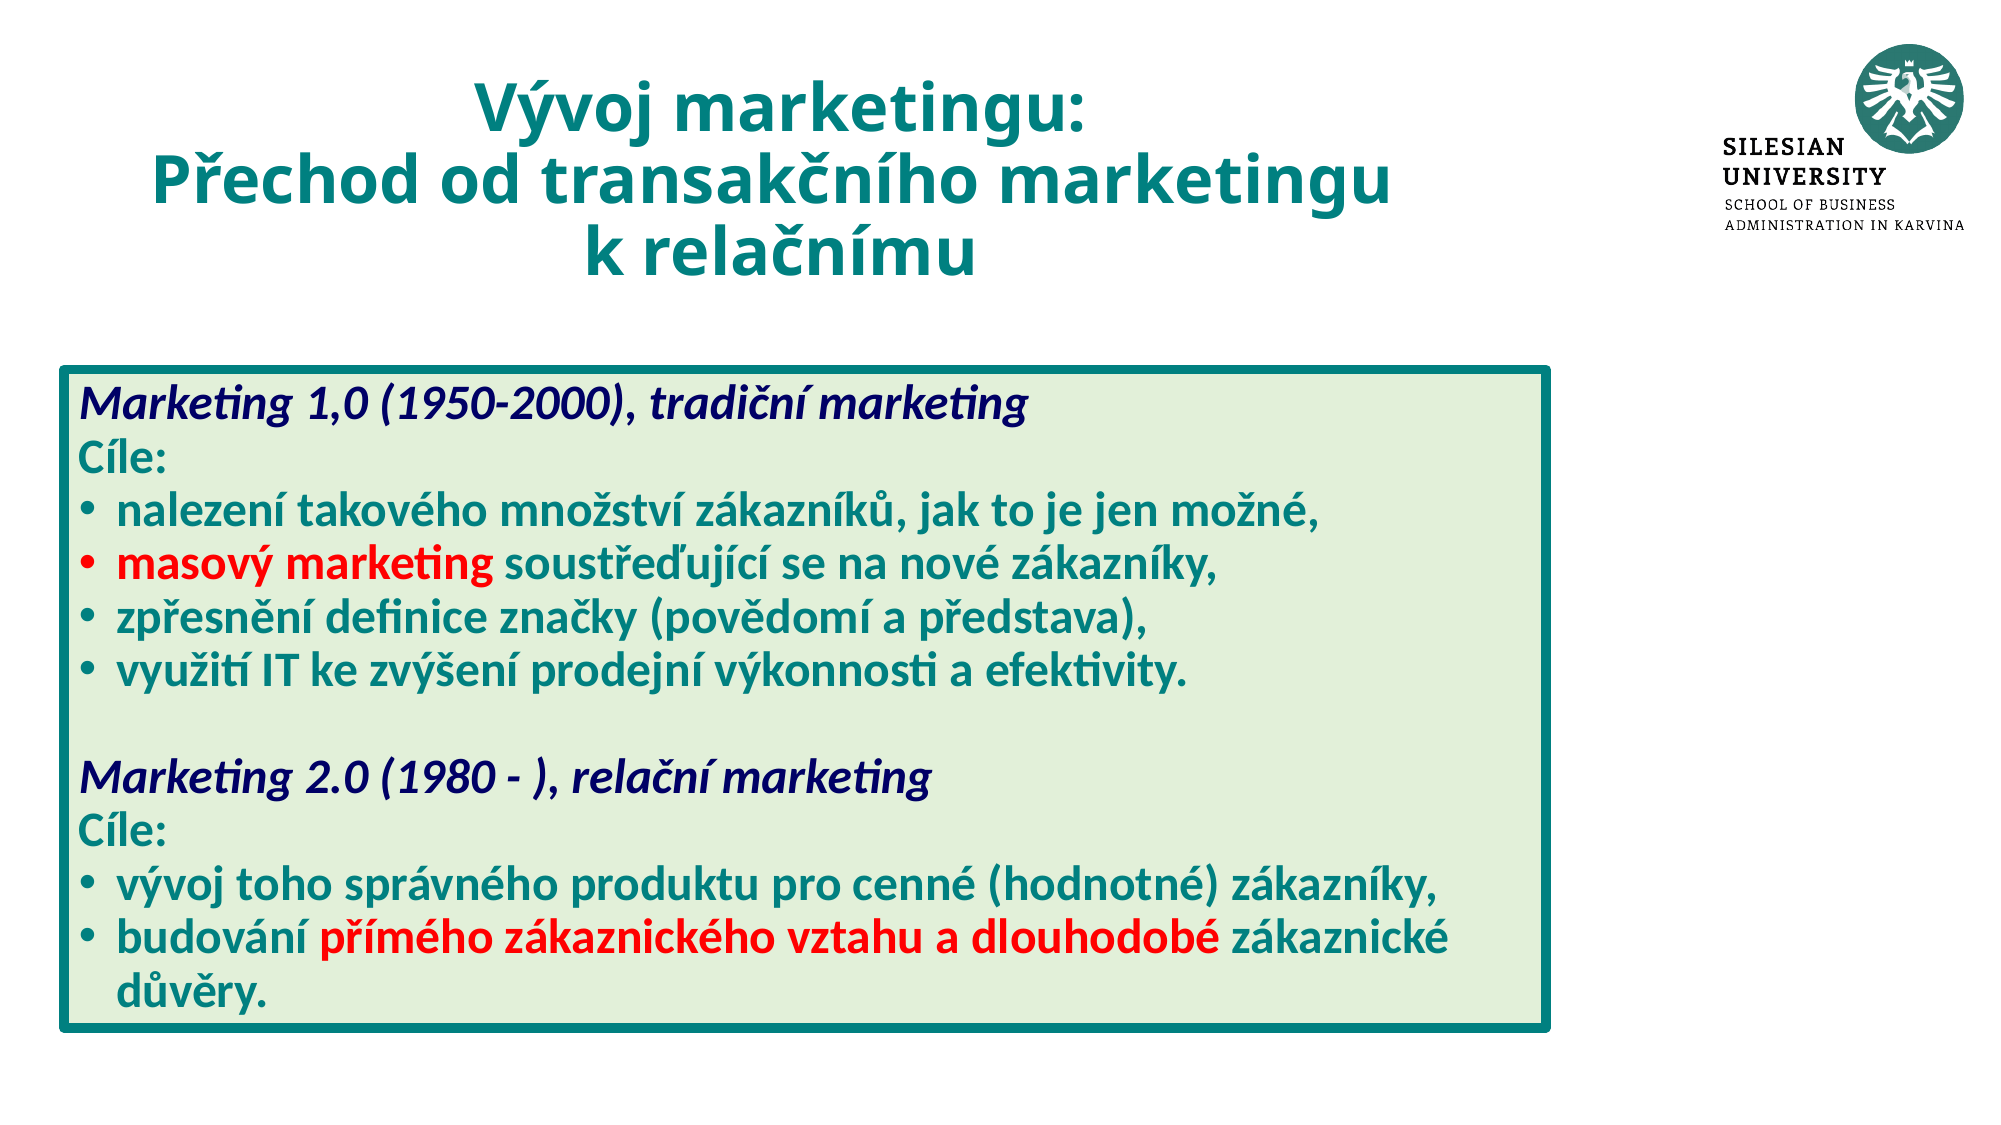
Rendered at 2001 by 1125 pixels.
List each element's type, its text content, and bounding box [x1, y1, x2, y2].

picture [1723, 44, 1964, 230]
list Marketing 1,0 (1950-2000), tradiční marketing Cíle: nalezení takového množství zákazníků, jak to je jen možné, masový marketing soustřeďující se na nové zákazníky, zpřesnění definice značky (povědomí a představa), využití IT ke zvýšení prodejní výkonnosti a efektivity. Marketing 2.0 (1980 - ), relační marketing Cíle: vývoj toho správného produktu pro cenné (hodnotné) zákazníky, budování přímého zákaznického vztahu a dlouhodobé zákaznické důvěry. [63, 369, 1546, 1028]
title Vývoj marketingu: Přechod od transakčního marketingu k relačnímu [105, 68, 1456, 296]
